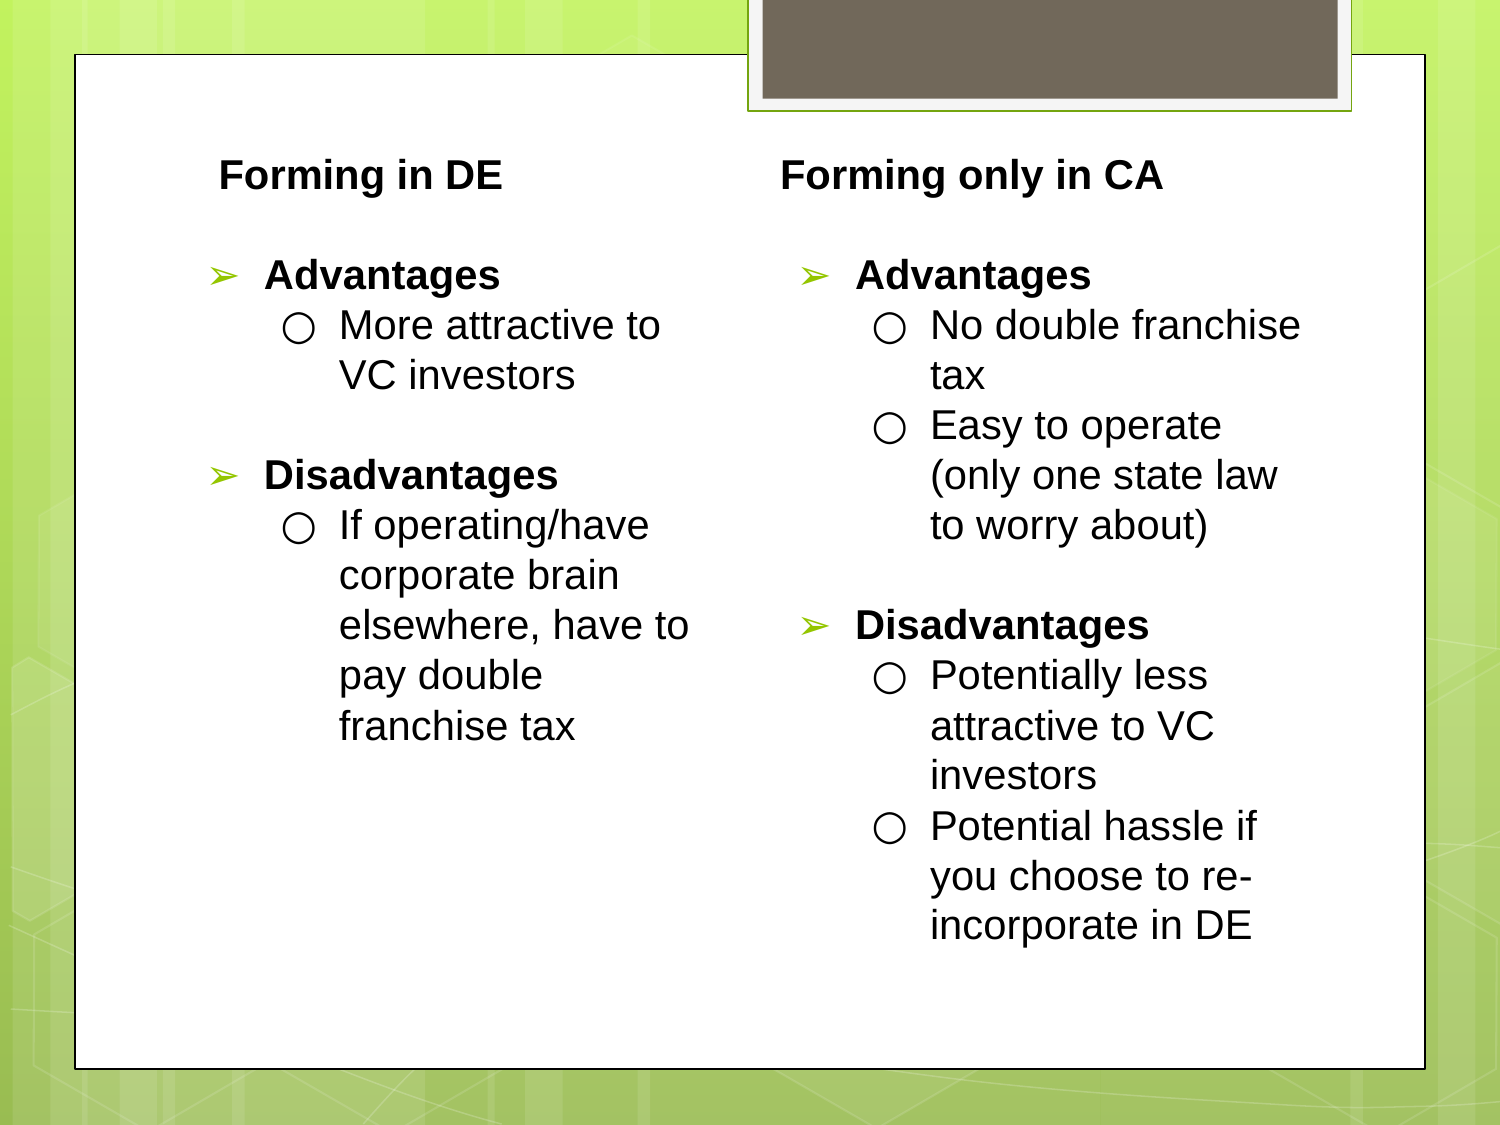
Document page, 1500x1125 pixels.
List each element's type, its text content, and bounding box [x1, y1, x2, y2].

list Forming in DE Advantages More attractive to VC investors Disadvantages If operating/have corporate brain elsewhere, have to pay double franchise tax [173, 132, 735, 835]
list Forming only in CA Advantages No double franchise tax Easy to operate (only one state law to worry about) Disadvantages Potentially less attractive to VC investors Potential hassle if you choose to re-incorporate in DE [765, 132, 1326, 835]
